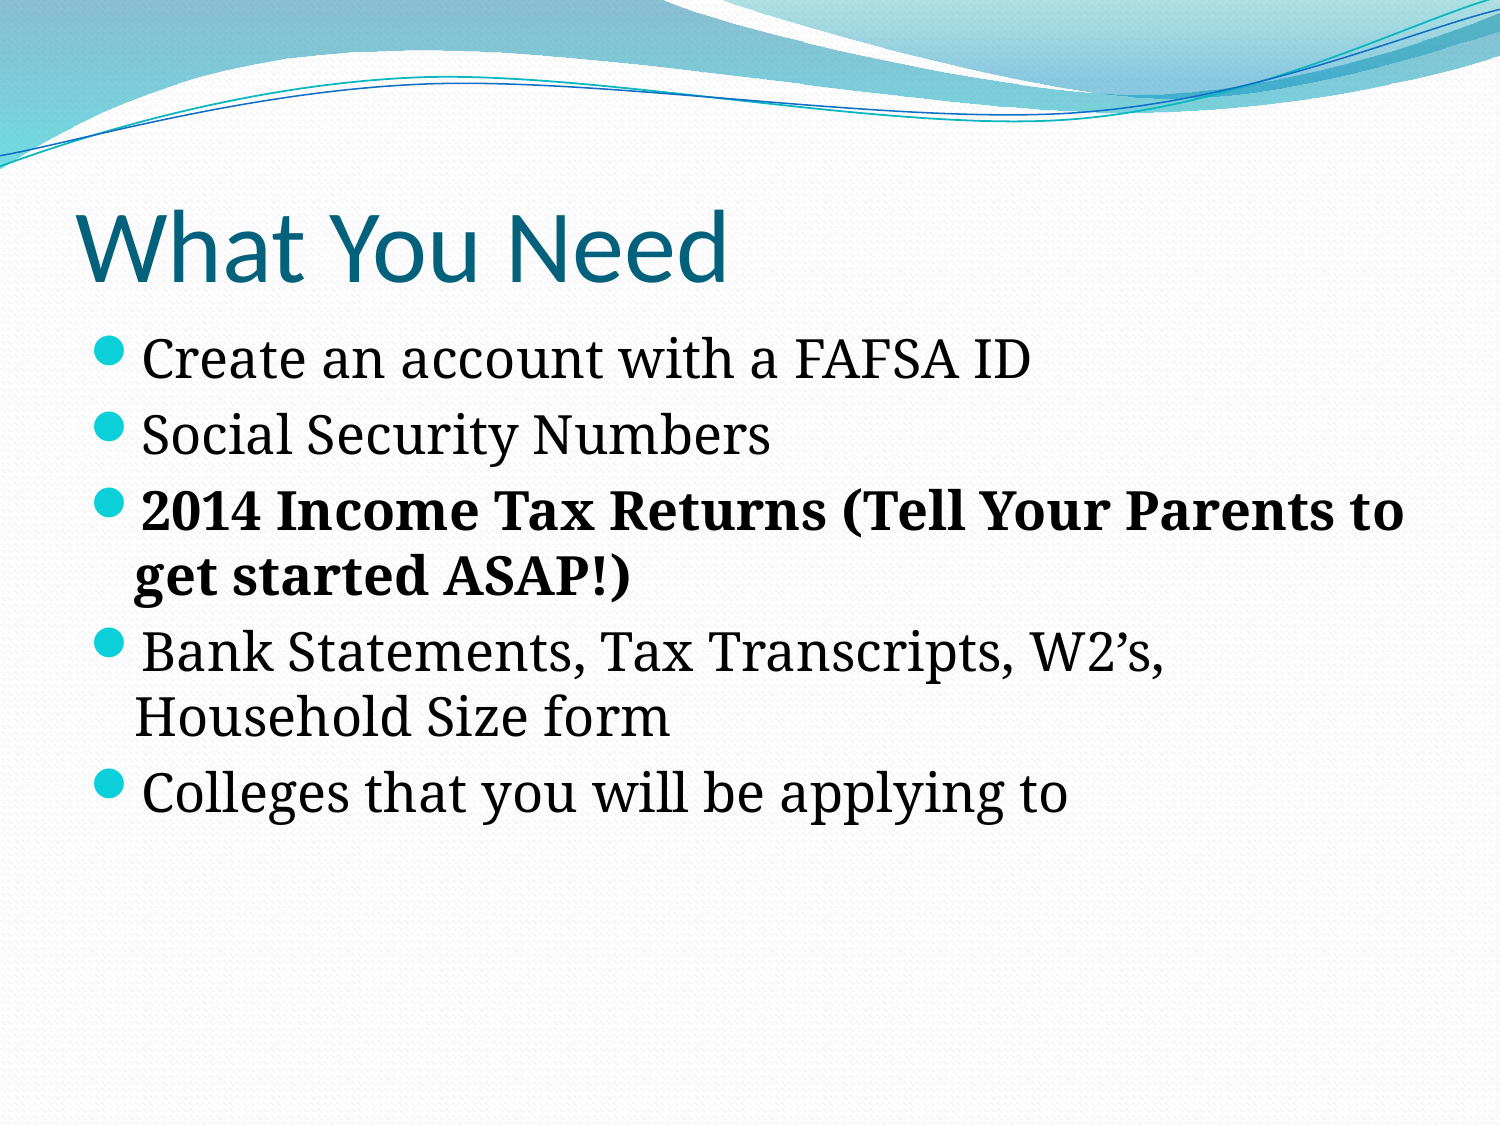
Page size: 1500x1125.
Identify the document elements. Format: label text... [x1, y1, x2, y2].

list Create an account with a FAFSA ID Social Security Numbers 2014 Income Tax Returns (Tell Your Parents to get started ASAP!) Bank Statements, Tax Transcripts, W2’s, Household Size form Colleges that you will be applying to [75, 317, 1425, 1038]
title What You Need [75, 115, 1425, 303]
